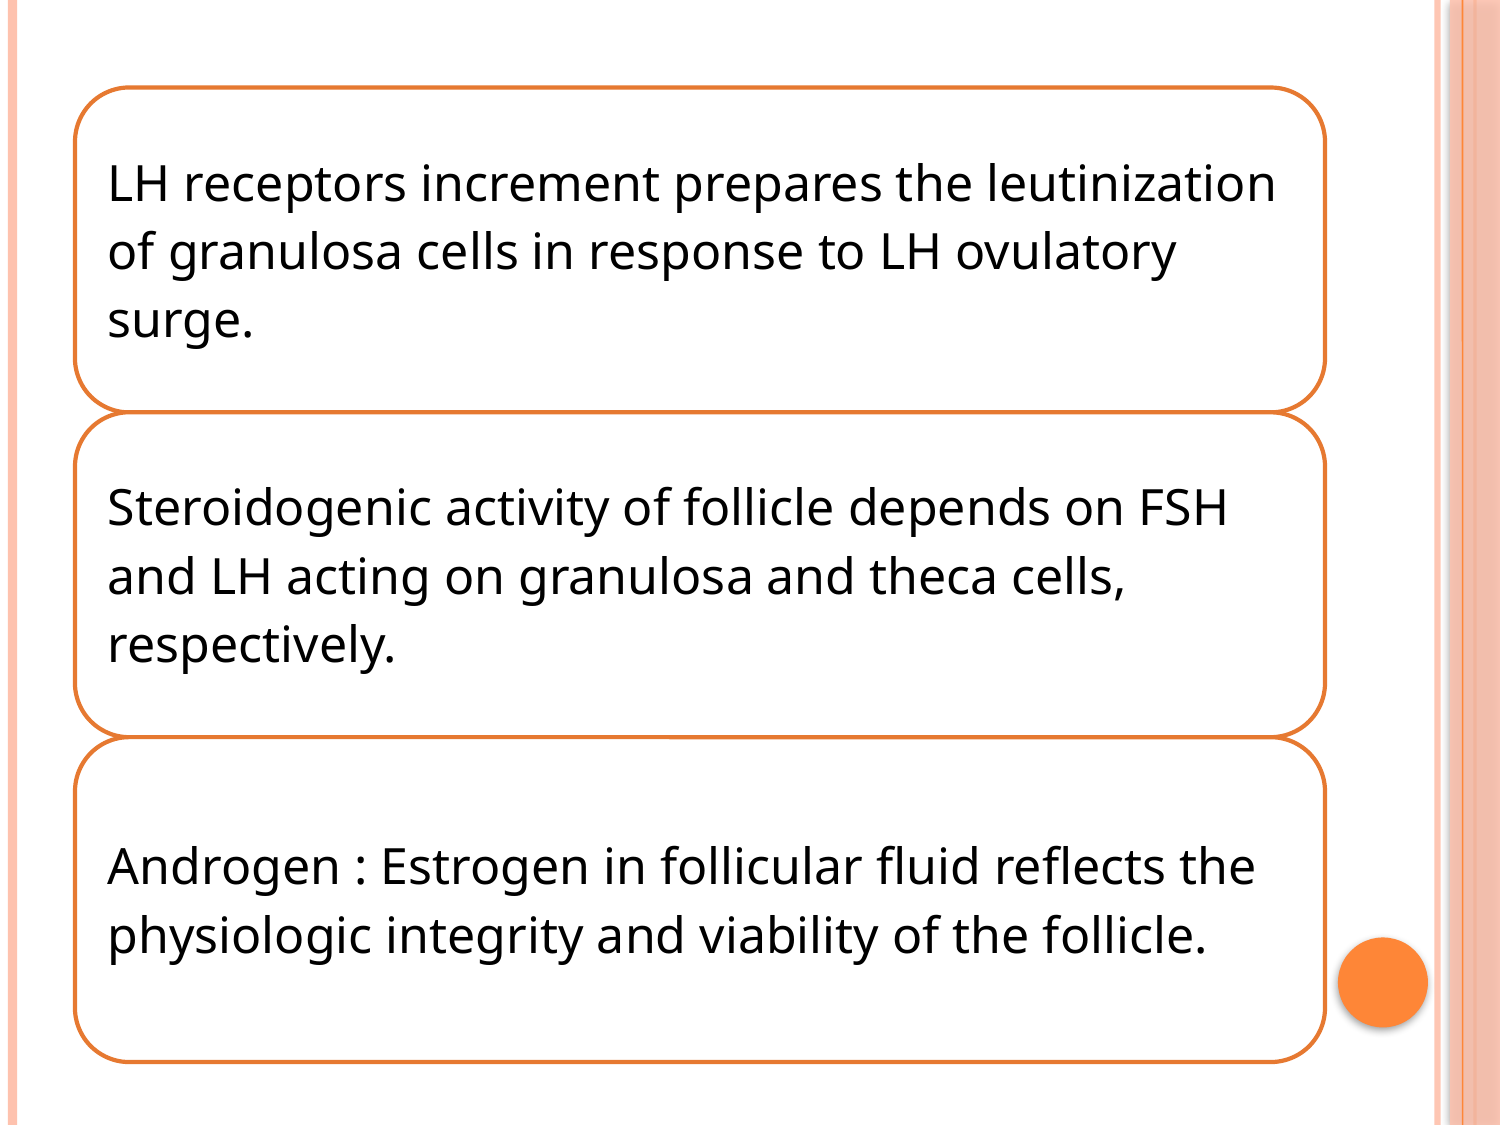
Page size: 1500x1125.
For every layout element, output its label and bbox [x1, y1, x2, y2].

list [74, 86, 1326, 1063]
